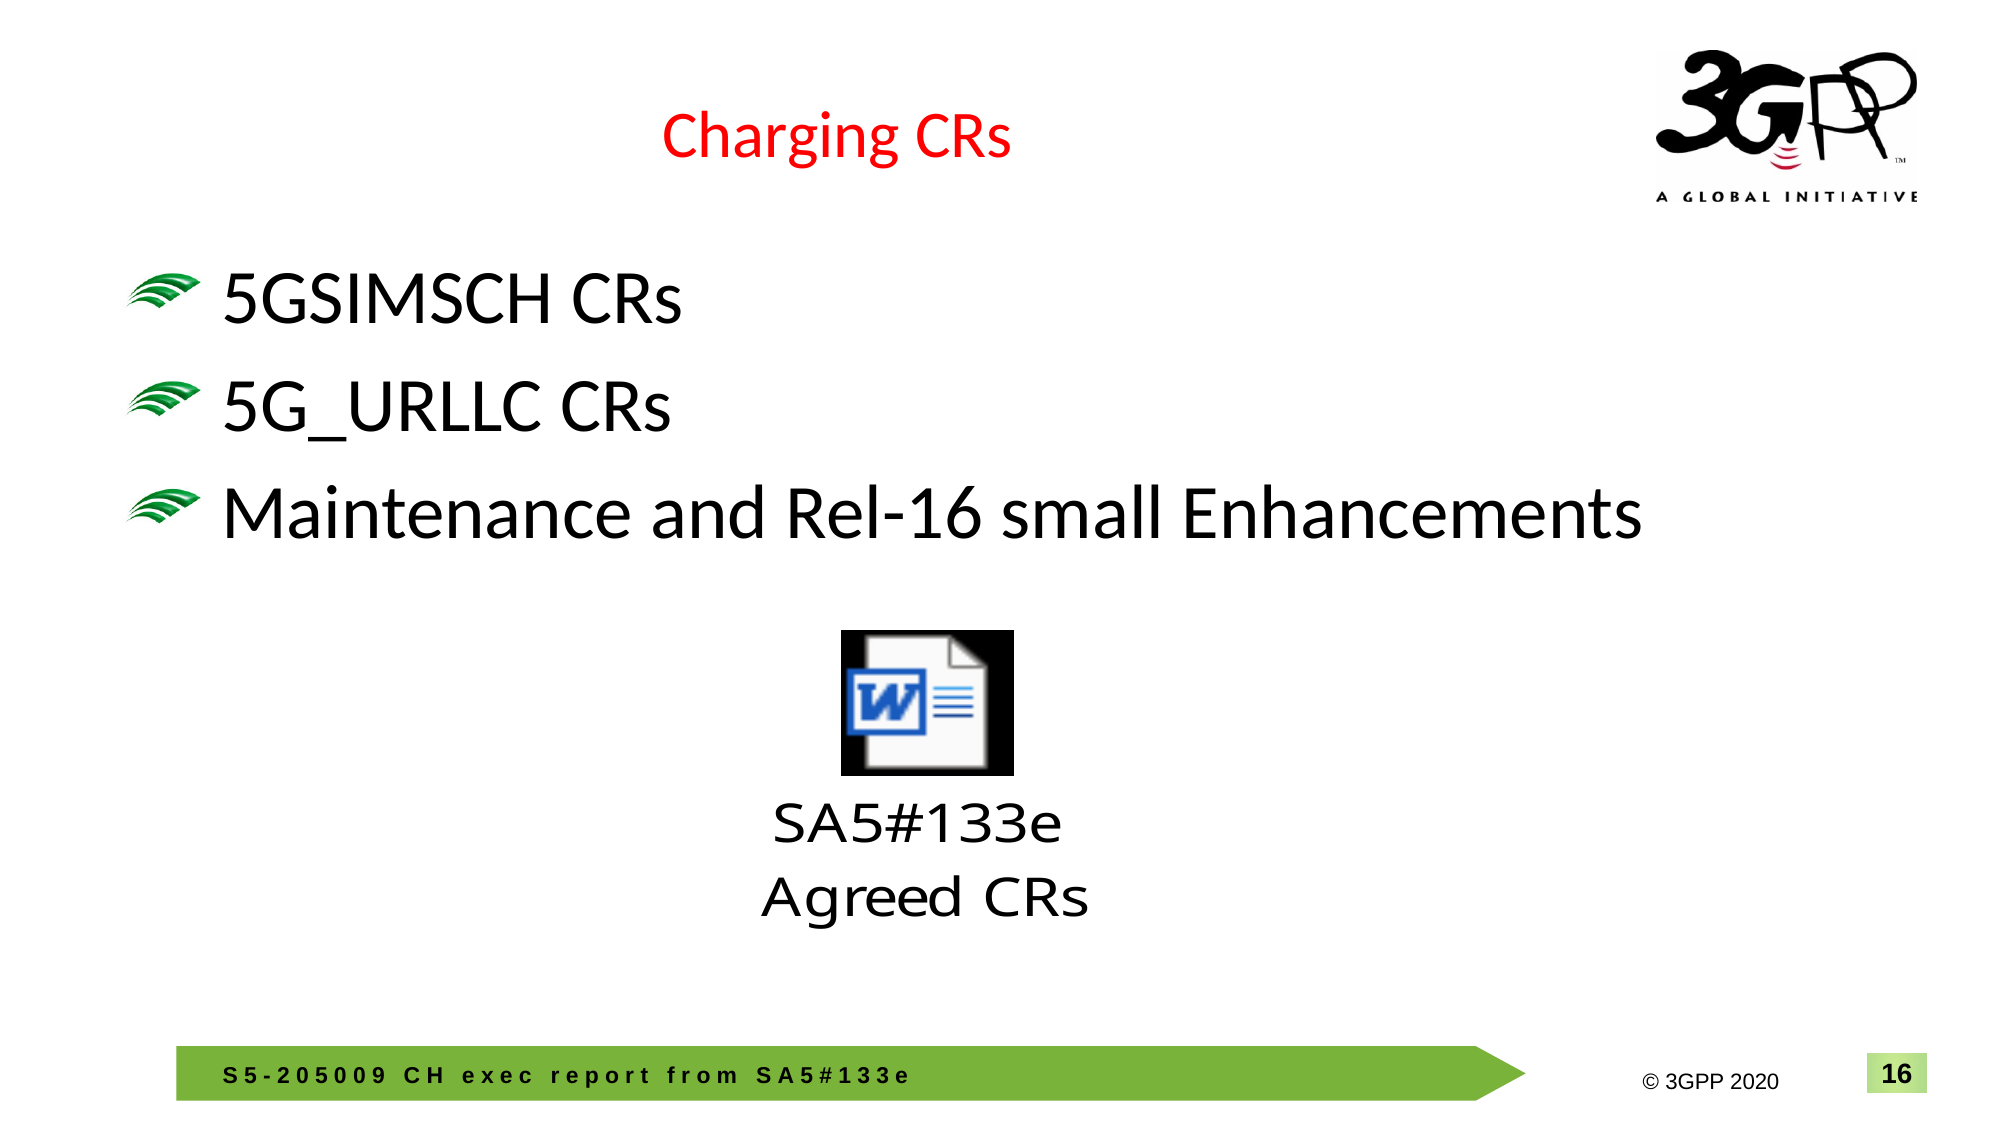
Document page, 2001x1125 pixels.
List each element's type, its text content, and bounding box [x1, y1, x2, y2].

list 5GSIMSCH CRs 5G_URLLC CRs Maintenance and Rel-16 small Enhancements [106, 238, 1941, 563]
title Charging CRs [47, 37, 1644, 225]
picture [1656, 50, 1917, 202]
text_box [672, 630, 1179, 1009]
picture [121, 481, 203, 535]
picture [121, 265, 203, 320]
picture [121, 373, 203, 428]
